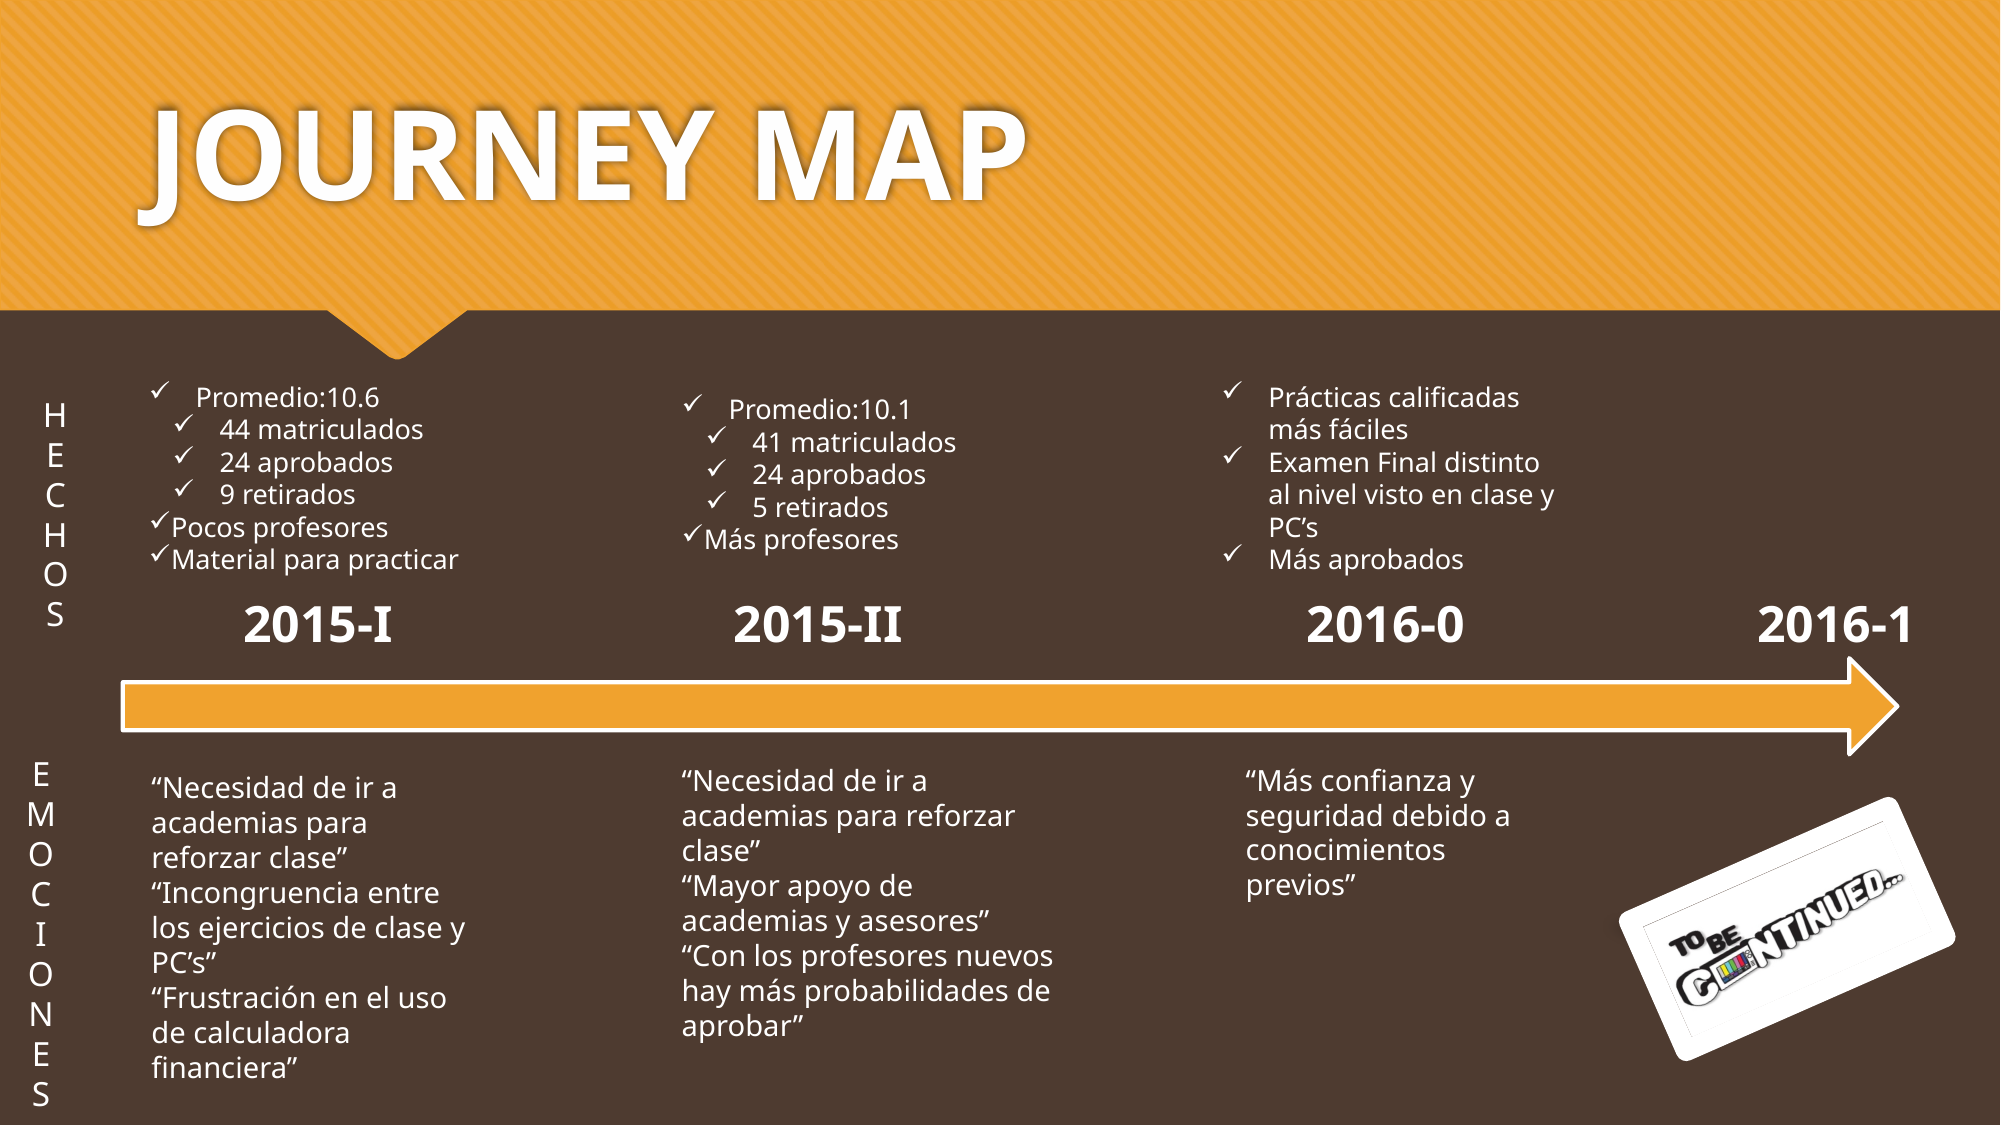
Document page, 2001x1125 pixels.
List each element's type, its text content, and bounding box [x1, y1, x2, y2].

text_box “Necesidad de ir a academias para reforzar clase” “Mayor apoyo de academias y asesores” “Con los profesores nuevos hay más probabilidades de aprobar” [666, 754, 1074, 1050]
title JOURNEY MAP [132, 73, 1868, 233]
text_box Promedio:10.1 41 matriculados 24 aprobados 5 retirados Más profesores [666, 385, 1032, 563]
text_box 2015-II [718, 584, 925, 660]
text_box 2016-1 [1742, 584, 1949, 660]
text_box Prácticas calificadas más fáciles Examen Final distinto al nivel visto en clase y PC’s Más aprobados [1206, 372, 1579, 583]
text_box [120, 660, 1900, 757]
text_box EMOCIONES [10, 746, 72, 1121]
text_box “Más confianza y seguridad debido a conocimientos previos” [1230, 754, 1555, 909]
text_box 2016-0 [1292, 584, 1498, 660]
text_box Promedio:10.6 44 matriculados 24 aprobados 9 retirados Pocos profesores Material para practicar [134, 372, 533, 583]
text_box 2015-I [228, 584, 435, 660]
text_box HECHOS [21, 386, 90, 641]
text_box “Necesidad de ir a academias para reforzar clase” “Incongruencia entre los ejercicios de clase y PC’s” “Frustración en el uso de calculadora financiera” [136, 762, 489, 1092]
picture [1644, 822, 1930, 1036]
